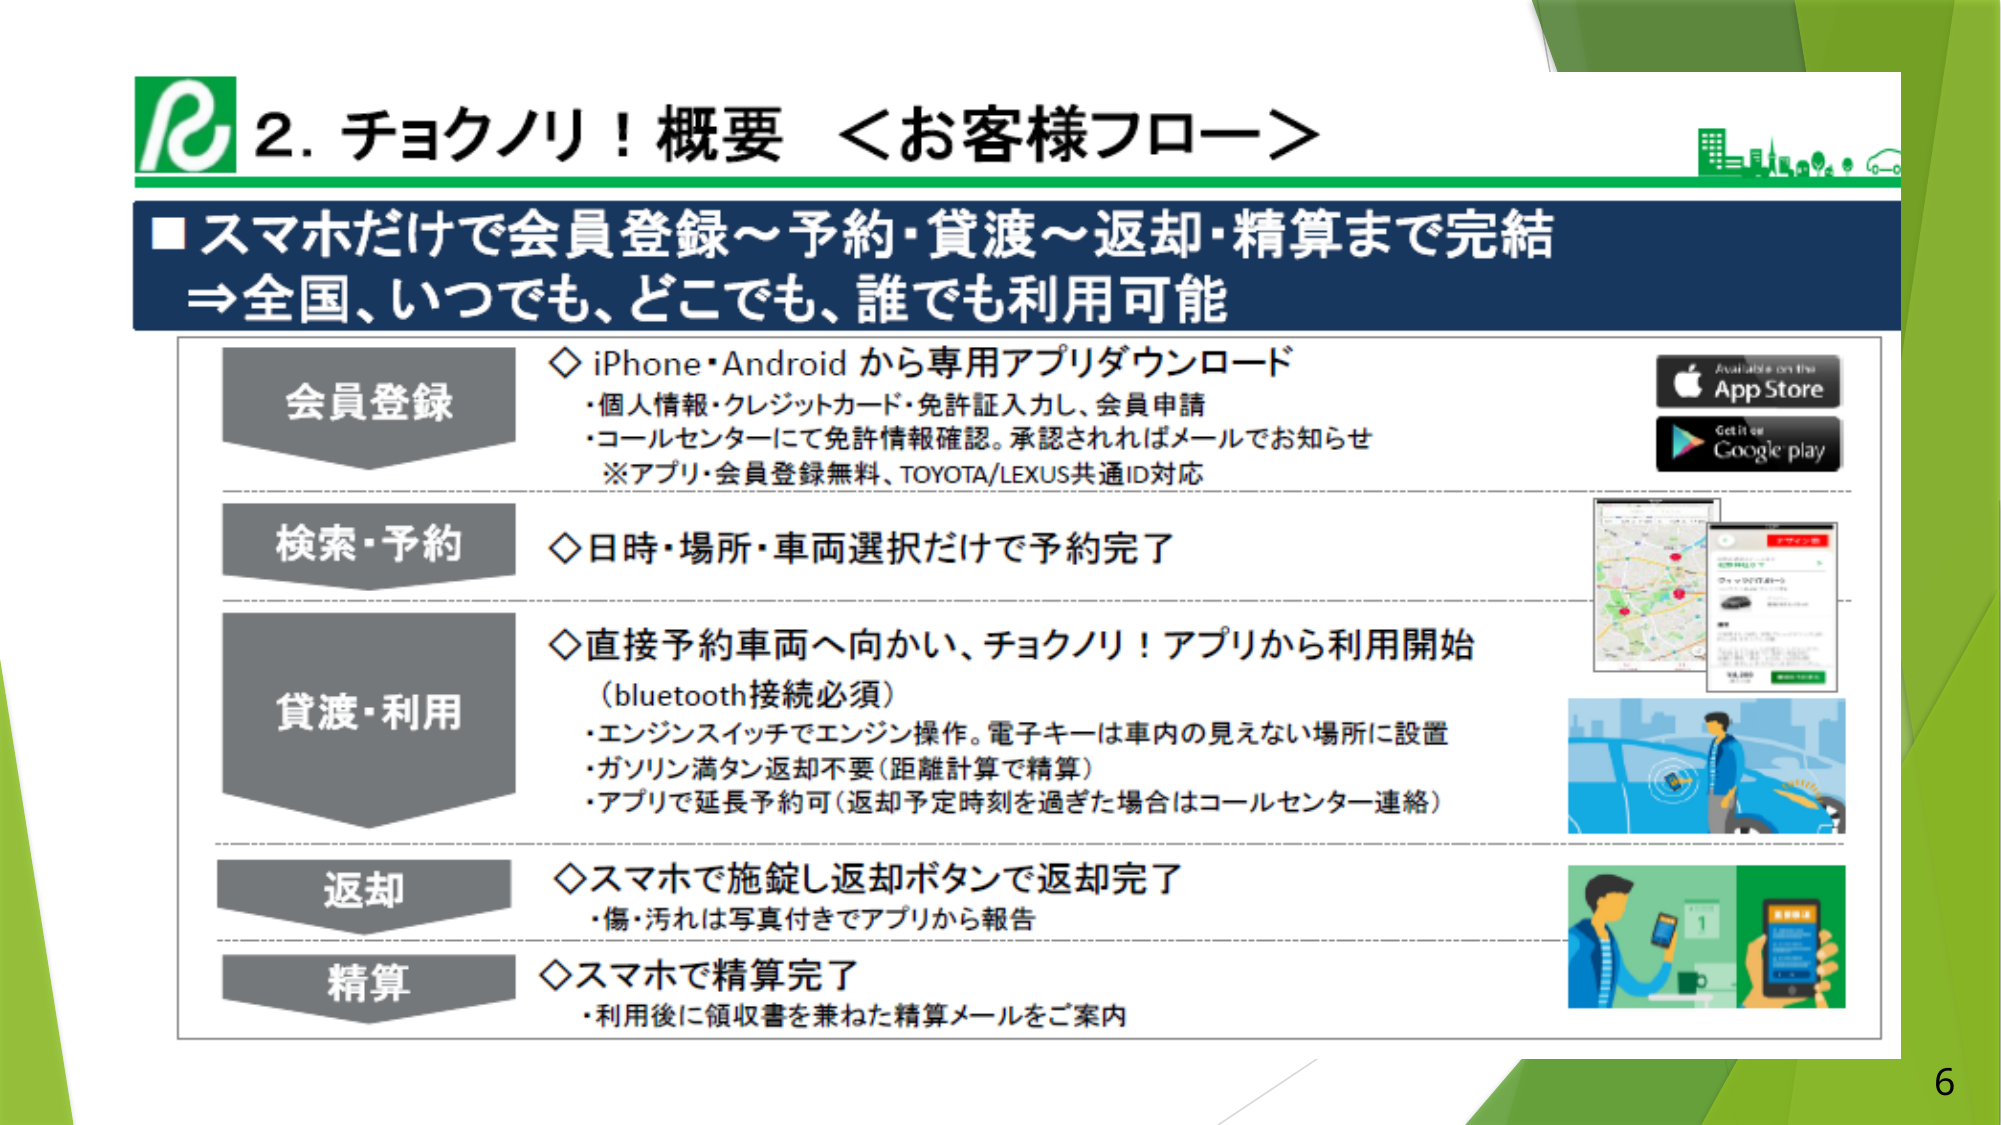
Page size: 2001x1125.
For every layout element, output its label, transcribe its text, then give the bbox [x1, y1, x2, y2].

text_box 6 [1913, 1050, 1976, 1111]
picture [120, 71, 1902, 1060]
